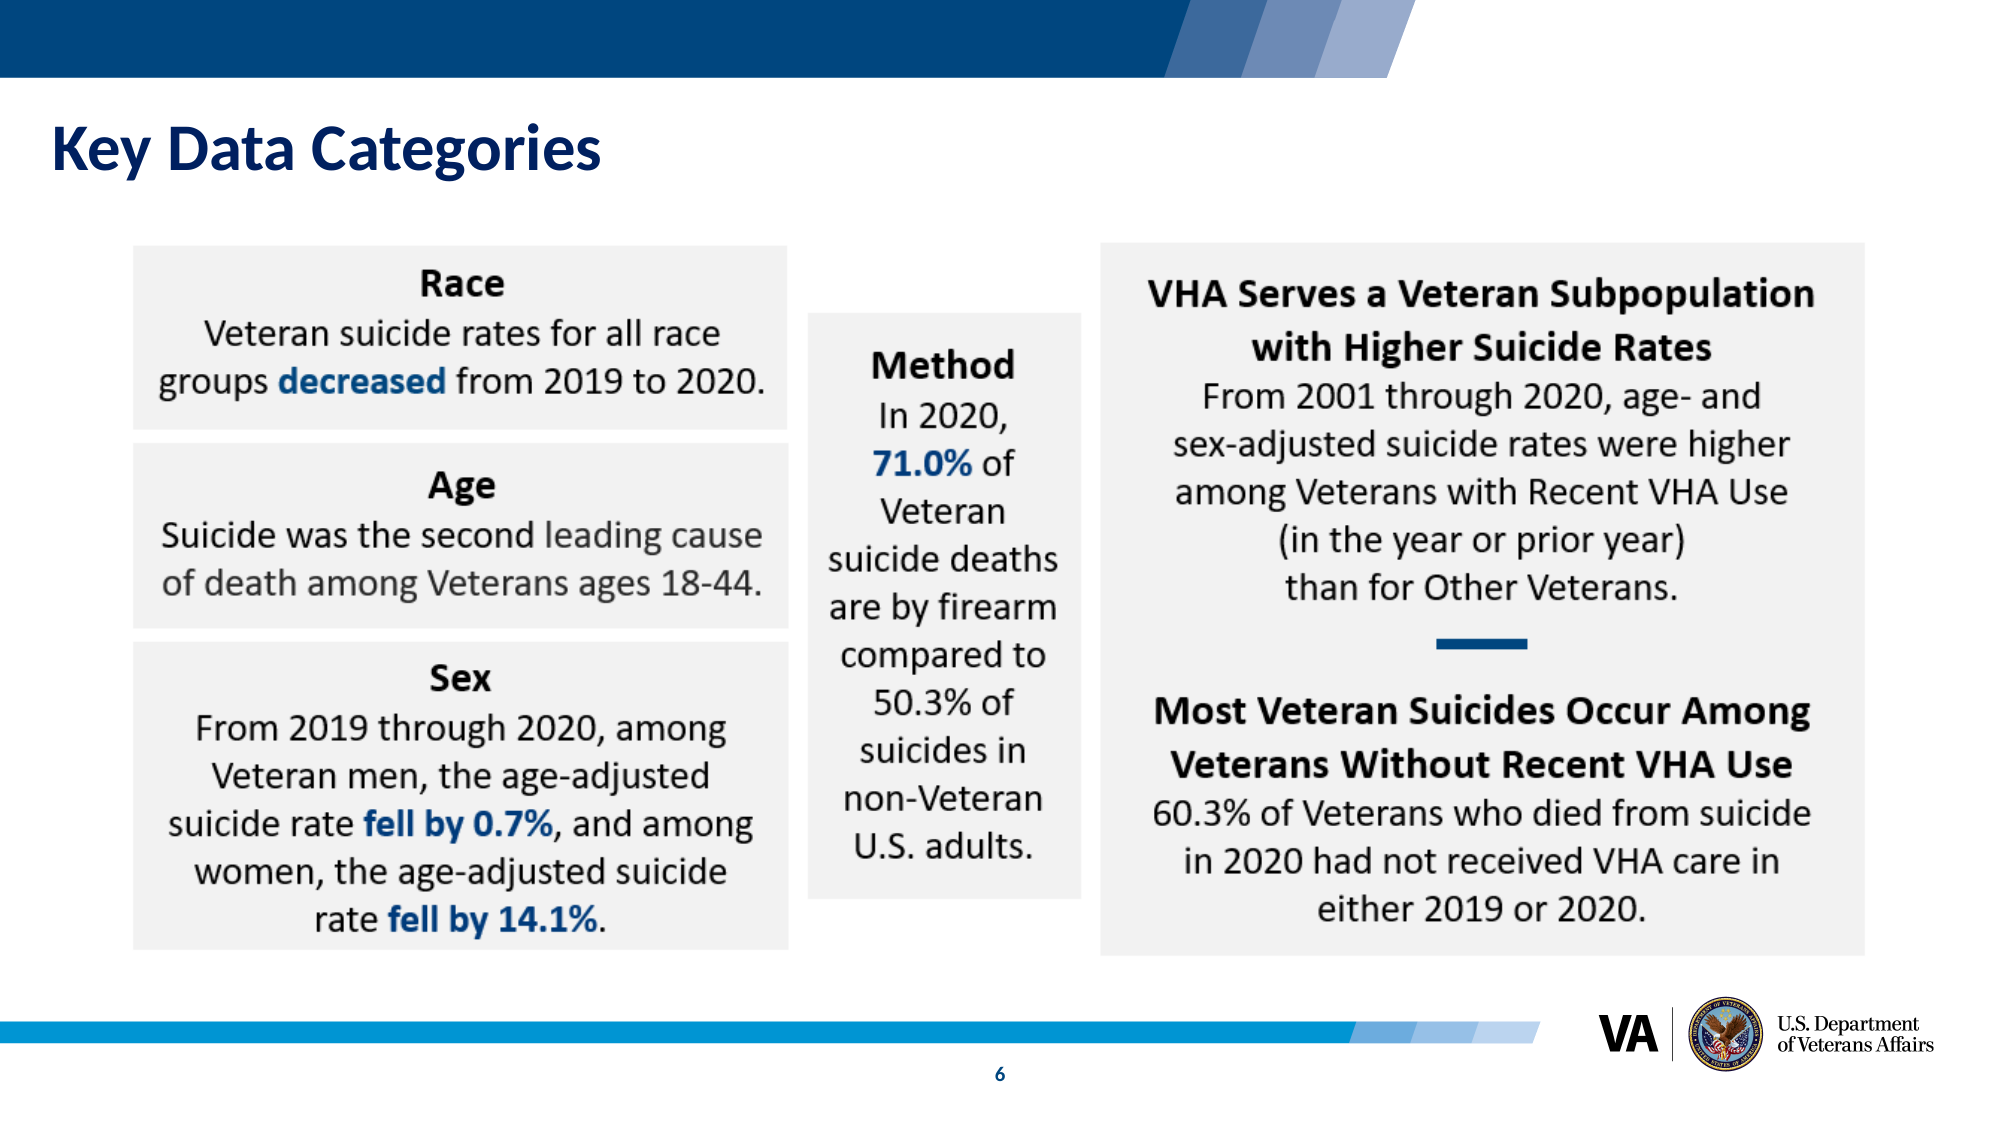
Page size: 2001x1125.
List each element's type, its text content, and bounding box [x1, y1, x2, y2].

title Key Data Categories [37, 62, 1763, 235]
slide_number 6 [774, 1042, 1225, 1103]
picture [0, 0, 2001, 1125]
